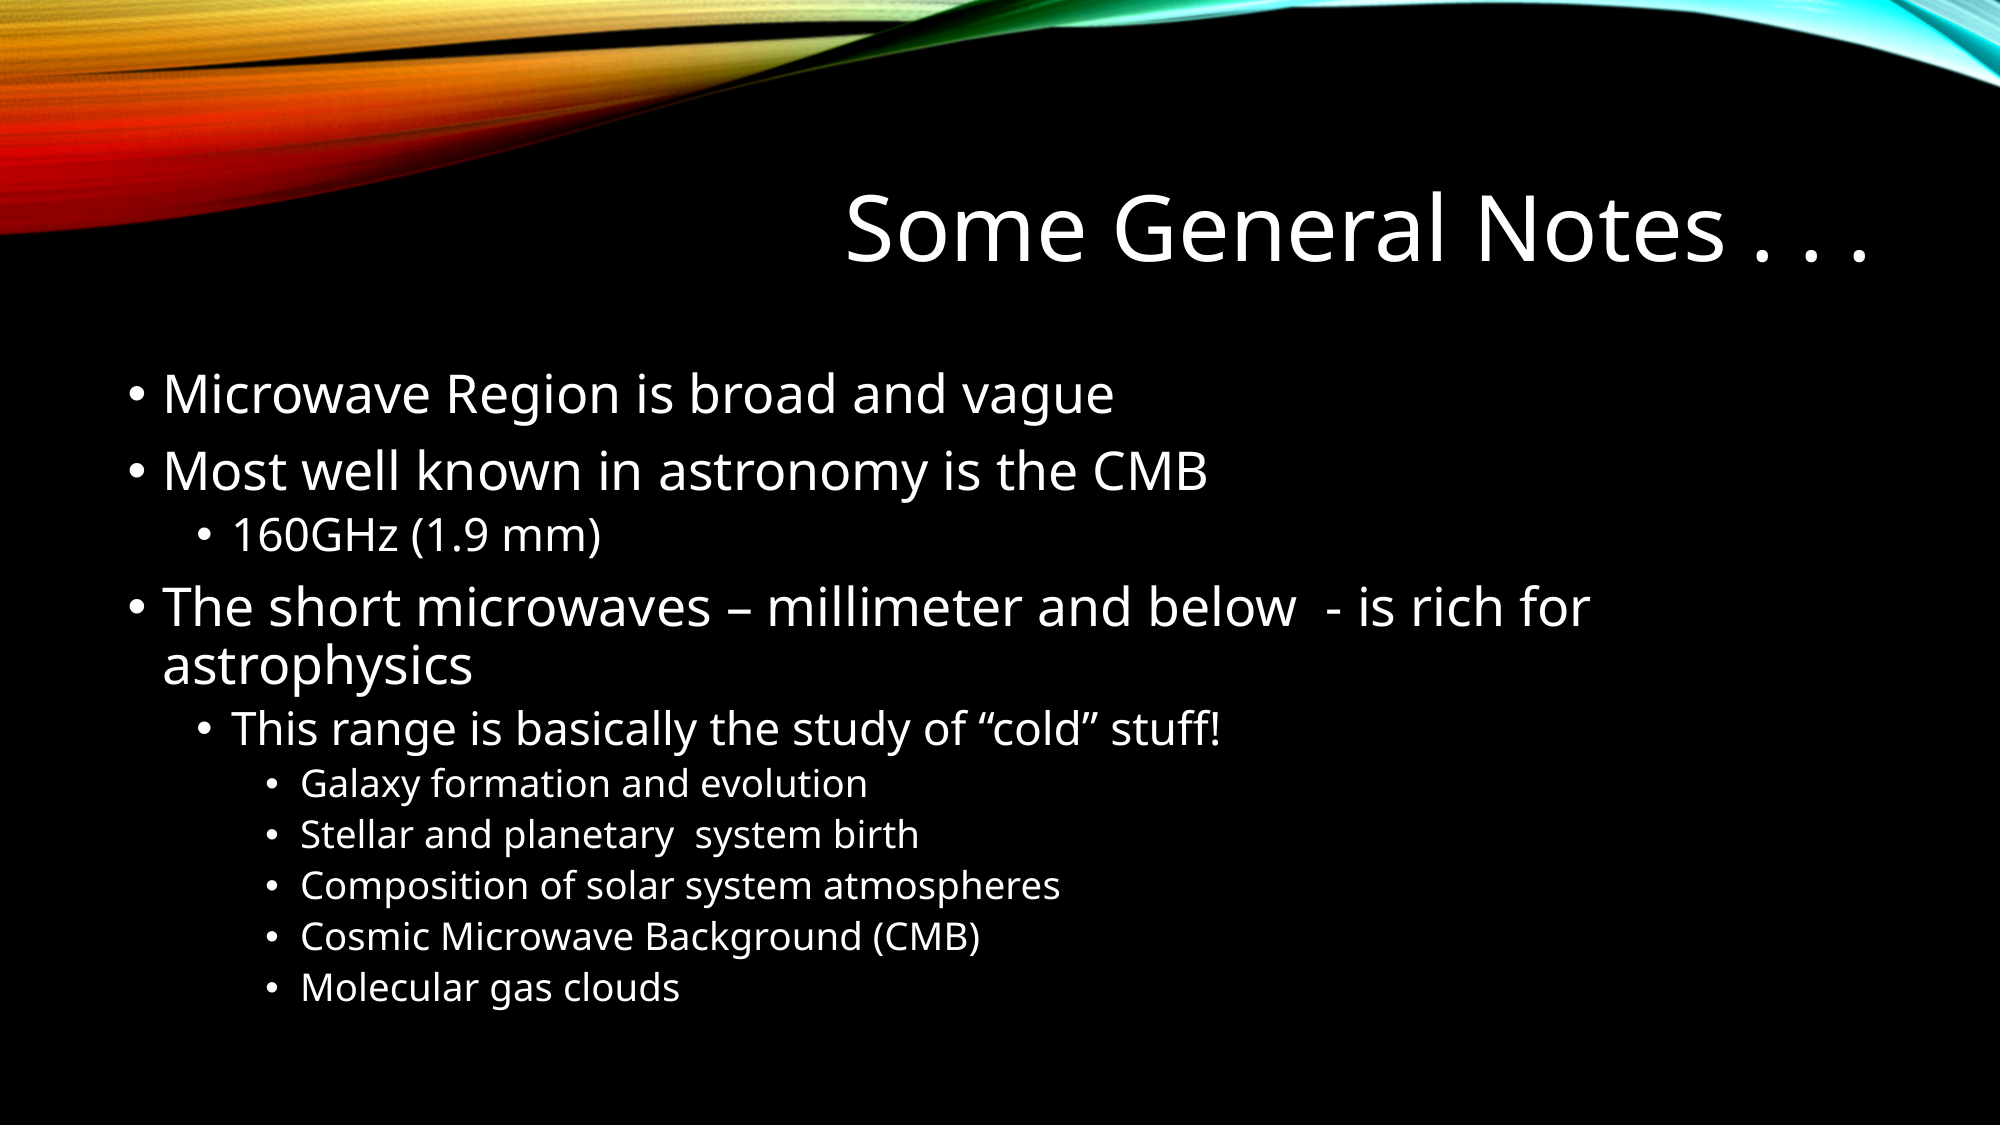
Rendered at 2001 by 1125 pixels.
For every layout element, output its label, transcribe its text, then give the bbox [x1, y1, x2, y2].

picture [0, 0, 2000, 237]
title Some General Notes . . . [474, 125, 1888, 338]
list Microwave Region is broad and vague Most well known in astronomy is the CMB 160GHz (1.9 mm) The short microwaves – millimeter and below - is rich for astrophysics This range is basically the study of “cold” stuff! Galaxy formation and evolution Stellar and planetary system birth Composition of solar system atmospheres Cosmic Microwave Background (CMB) Molecular gas clouds [112, 360, 1888, 1021]
